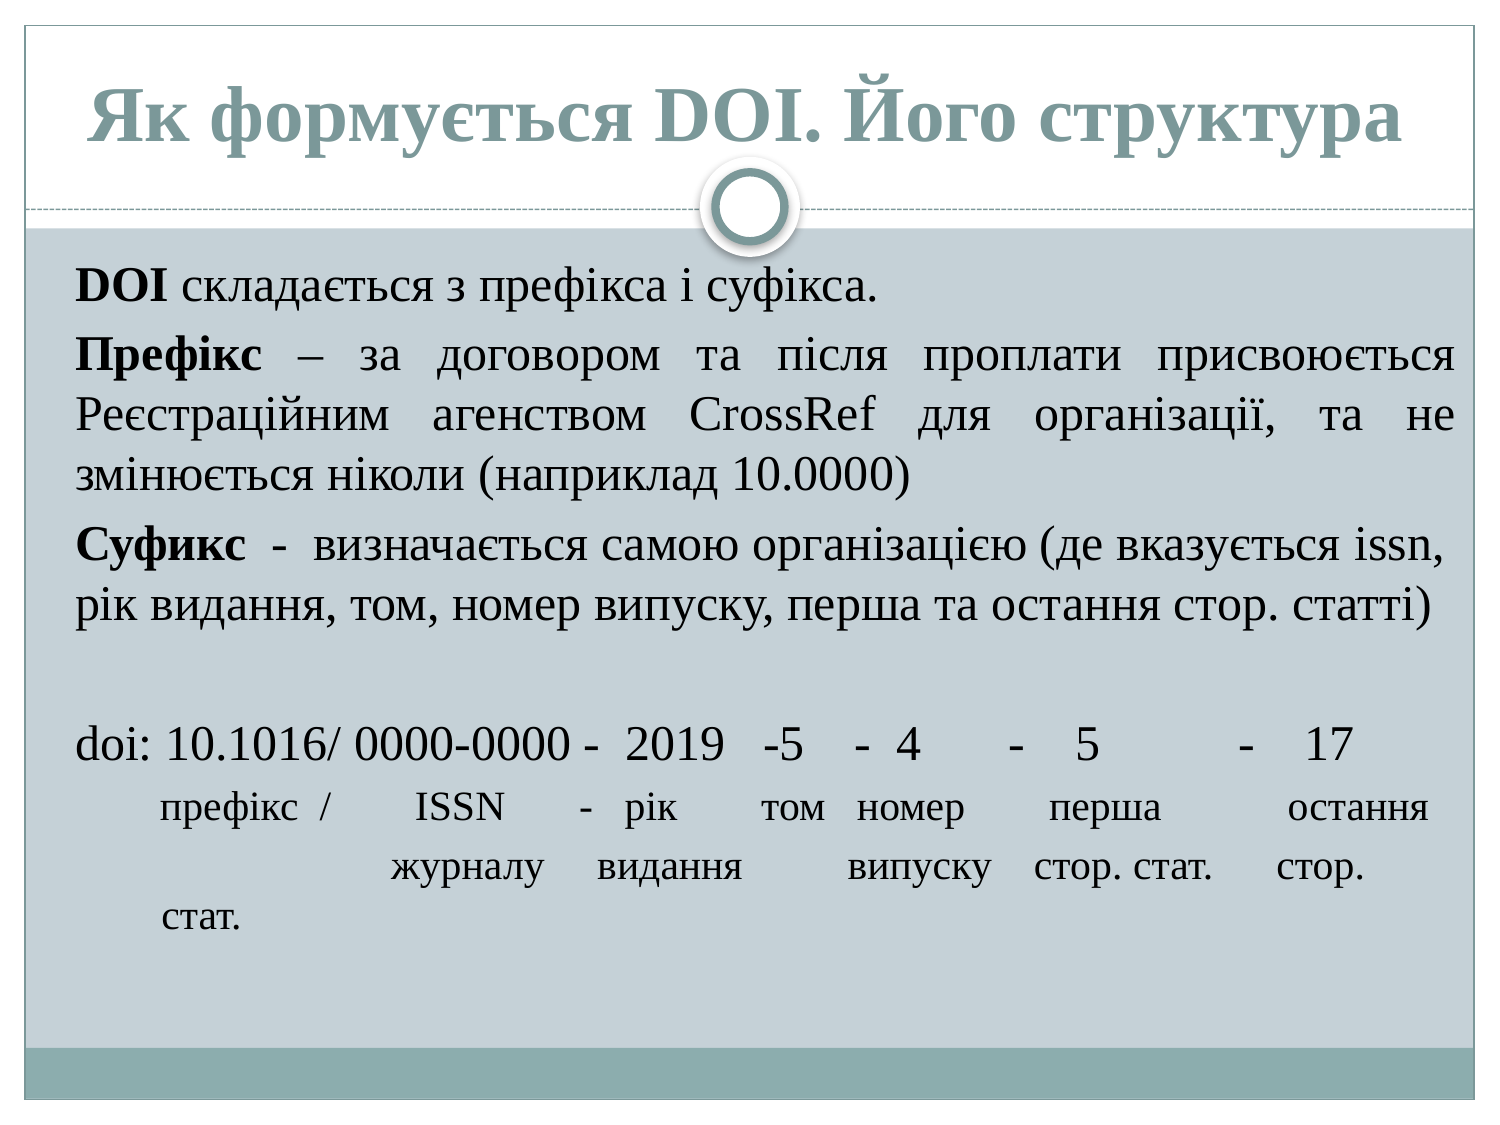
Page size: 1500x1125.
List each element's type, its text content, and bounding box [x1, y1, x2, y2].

list DOI складається з префікса і суфікса. Префікс – за договором та після проплати присвоюється Реєстраційним агенством CrossRef для організації, та не змінюється ніколи (наприклад 10.0000) Суфикс - визначається самою організацією (де вказується issn, рік видання, том, номер випуску, перша та остання стор. статті) doi: 10.1016/ 0000-0000 - 2019 -5 - 4 - 5 - 17 префікс / ISSN - рік том номер перша остання журналу видання випуску стор. стат. стор. стат. [29, 243, 1471, 1053]
title Як формується DOI. Його структура [53, 0, 1438, 165]
